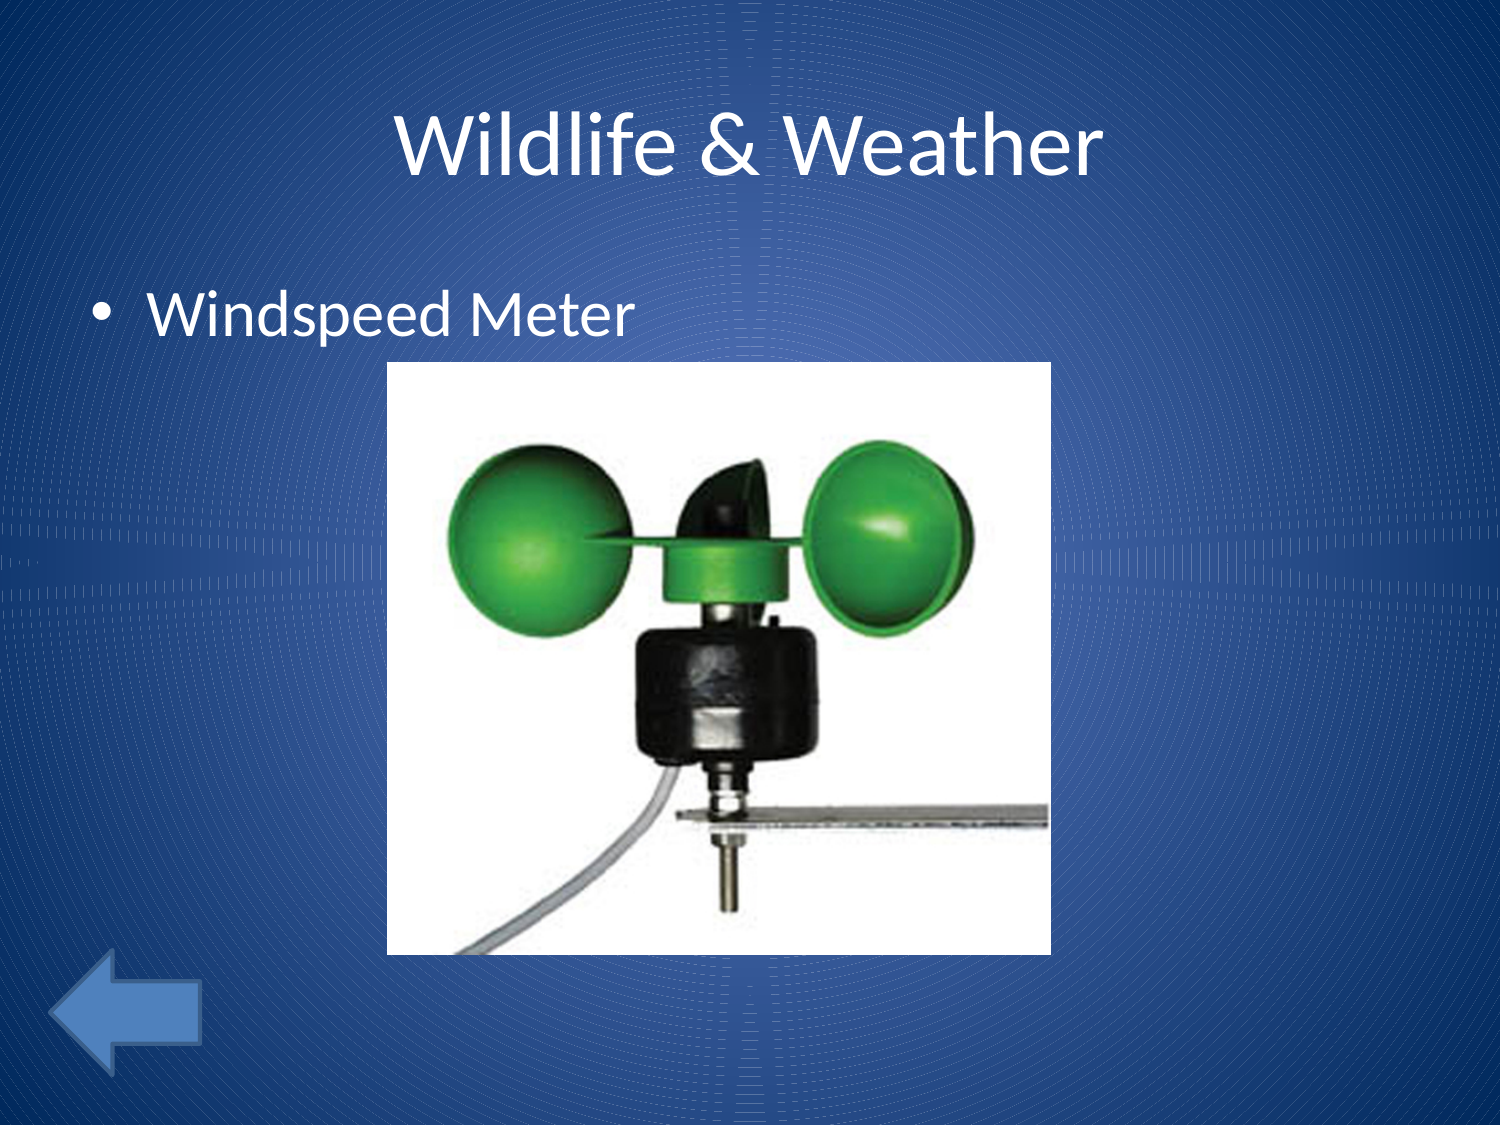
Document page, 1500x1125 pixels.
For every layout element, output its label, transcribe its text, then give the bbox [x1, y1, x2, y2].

title Wildlife & Weather [75, 45, 1425, 233]
list Windspeed Meter [75, 262, 1425, 1005]
picture [387, 362, 1051, 955]
text_box [47, 948, 203, 1077]
